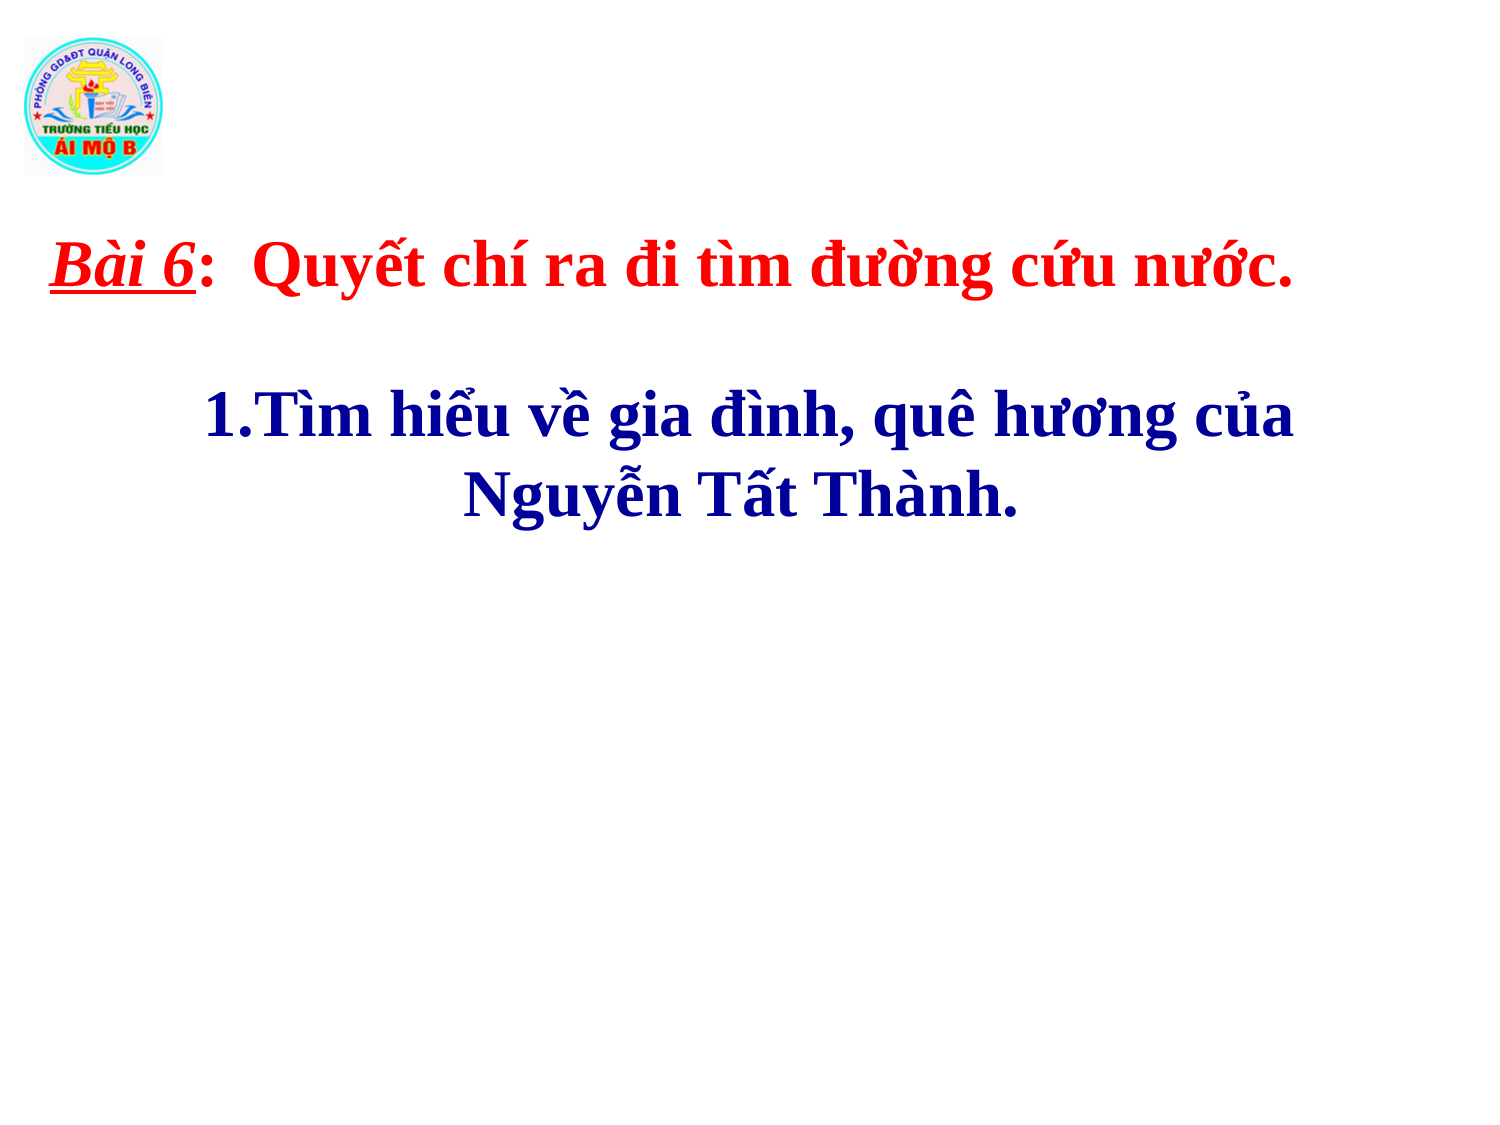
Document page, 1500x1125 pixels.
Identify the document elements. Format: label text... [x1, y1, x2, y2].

text_box Bài 6: Quyết chí ra đi tìm đường cứu nước. [34, 212, 1500, 313]
title 1.Tìm hiểu về gia đình, quê hương của Nguyễn Tất Thành. [74, 374, 1425, 538]
picture [24, 37, 163, 176]
